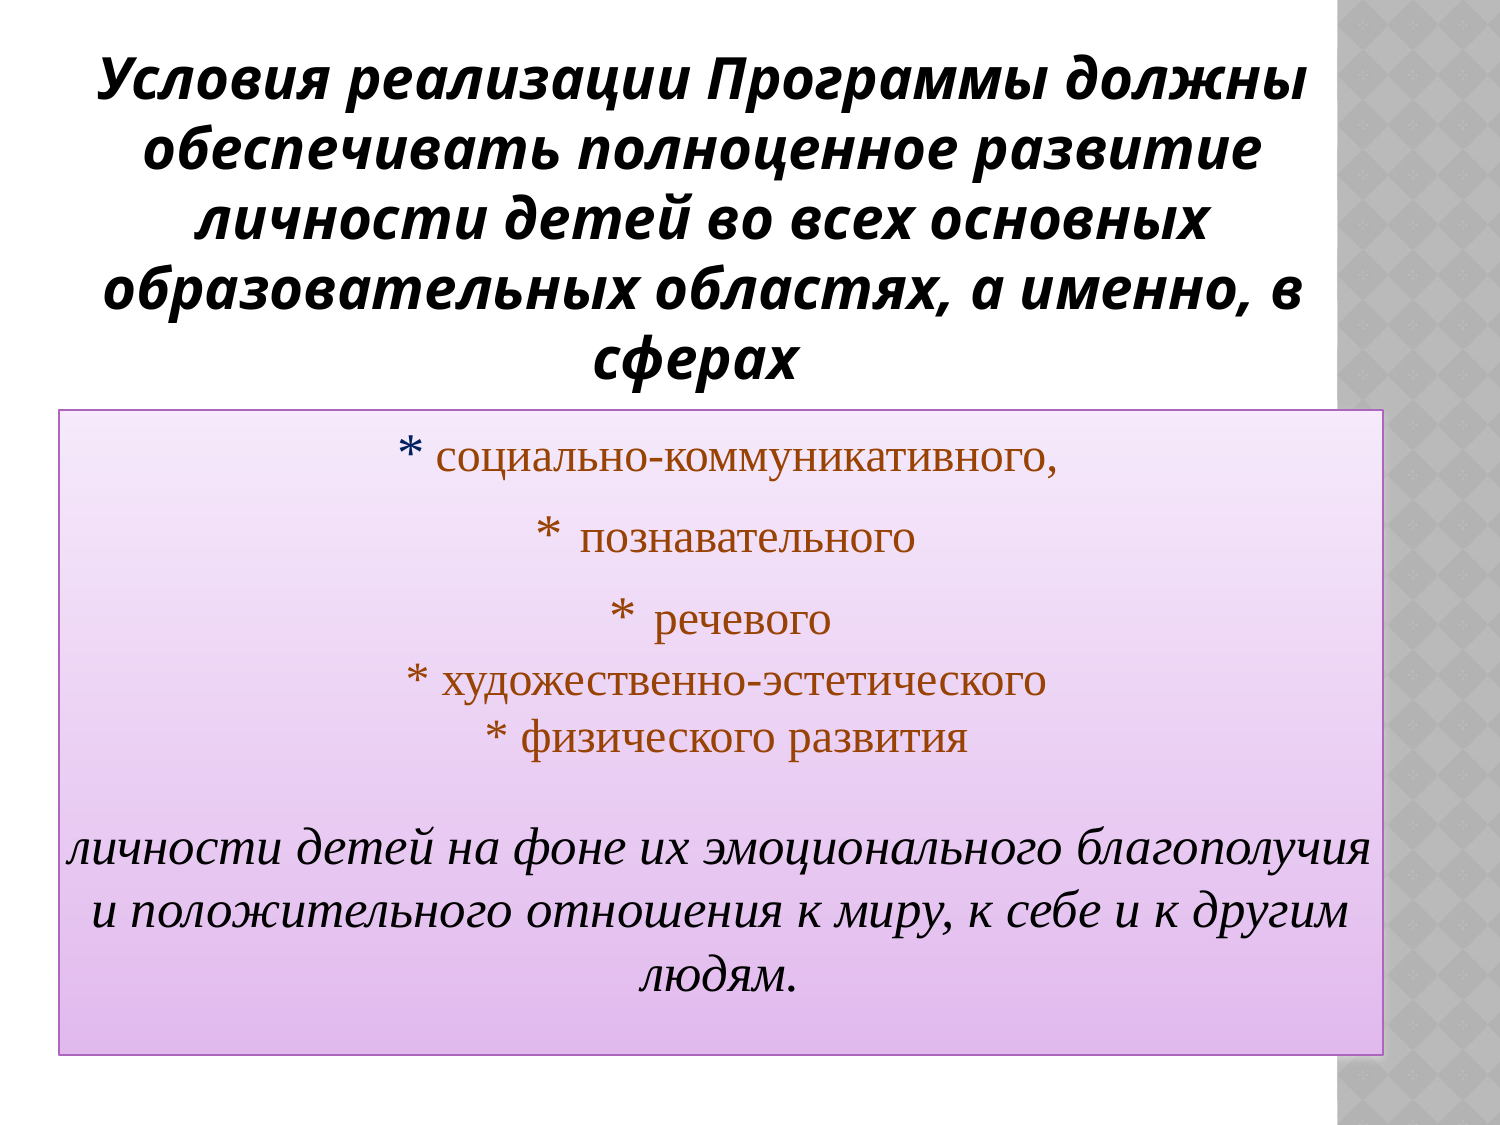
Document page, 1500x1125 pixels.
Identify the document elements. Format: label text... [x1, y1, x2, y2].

list Условия реализации Программы должны обеспечивать полноценное развитие личности детей во всех основных образовательных областях, а именно, в сферах [23, 70, 1383, 399]
title * социально-коммуникативного, * познавательного * речевого * художественно-эстетического * физического развития личности детей на фоне их эмоционального благополучия и положительного отношения к миру, к себе и к другим людям. [58, 409, 1384, 1056]
